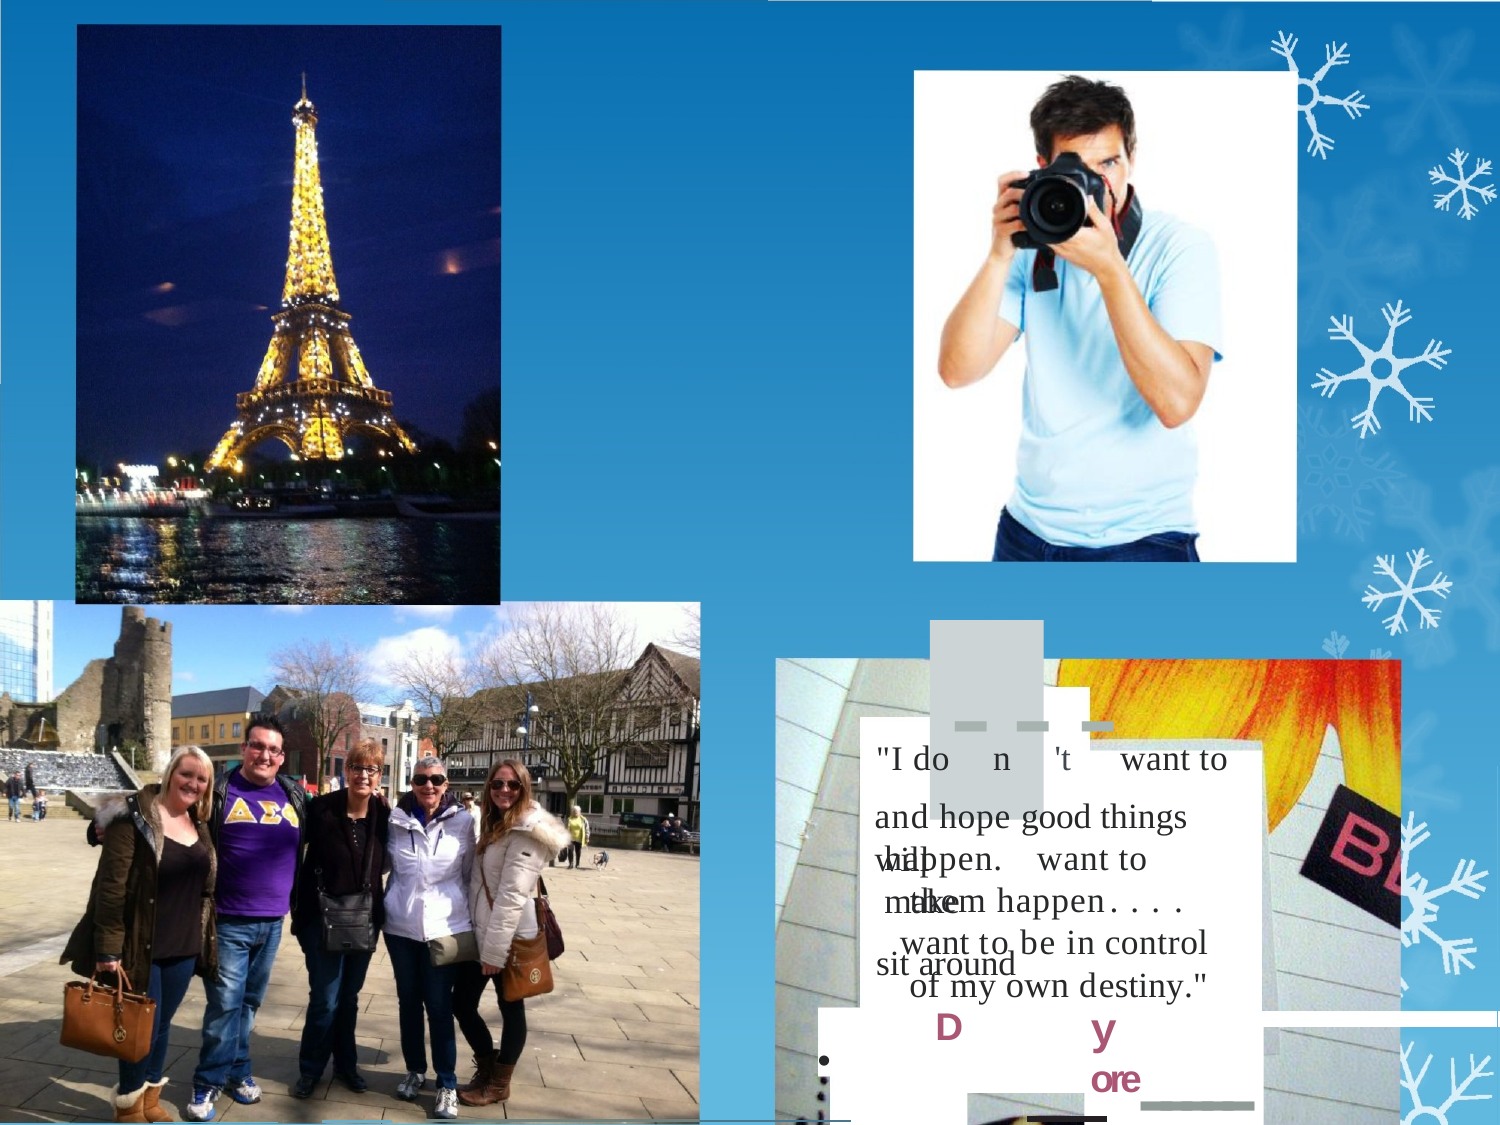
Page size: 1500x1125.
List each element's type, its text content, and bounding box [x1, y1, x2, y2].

text_box • [815, 1035, 835, 1081]
text_box happen. want to make [882, 835, 1232, 876]
text_box [0, 0, 1500, 1125]
text_box them happen. . . . want to be in control of my own destiny." [872, 876, 1234, 1005]
text_box [1263, 1027, 1497, 1125]
text_box and hope good things will [872, 793, 1250, 879]
text_box [967, 1093, 1085, 1125]
text_box ------ [1133, 1012, 1261, 1125]
text_box "I do-n-'t-w­ant to sit around [874, 647, 1255, 983]
text_box D [933, 1001, 960, 1049]
text_box [929, 620, 1044, 647]
text_box y ore [1088, 1000, 1187, 1100]
